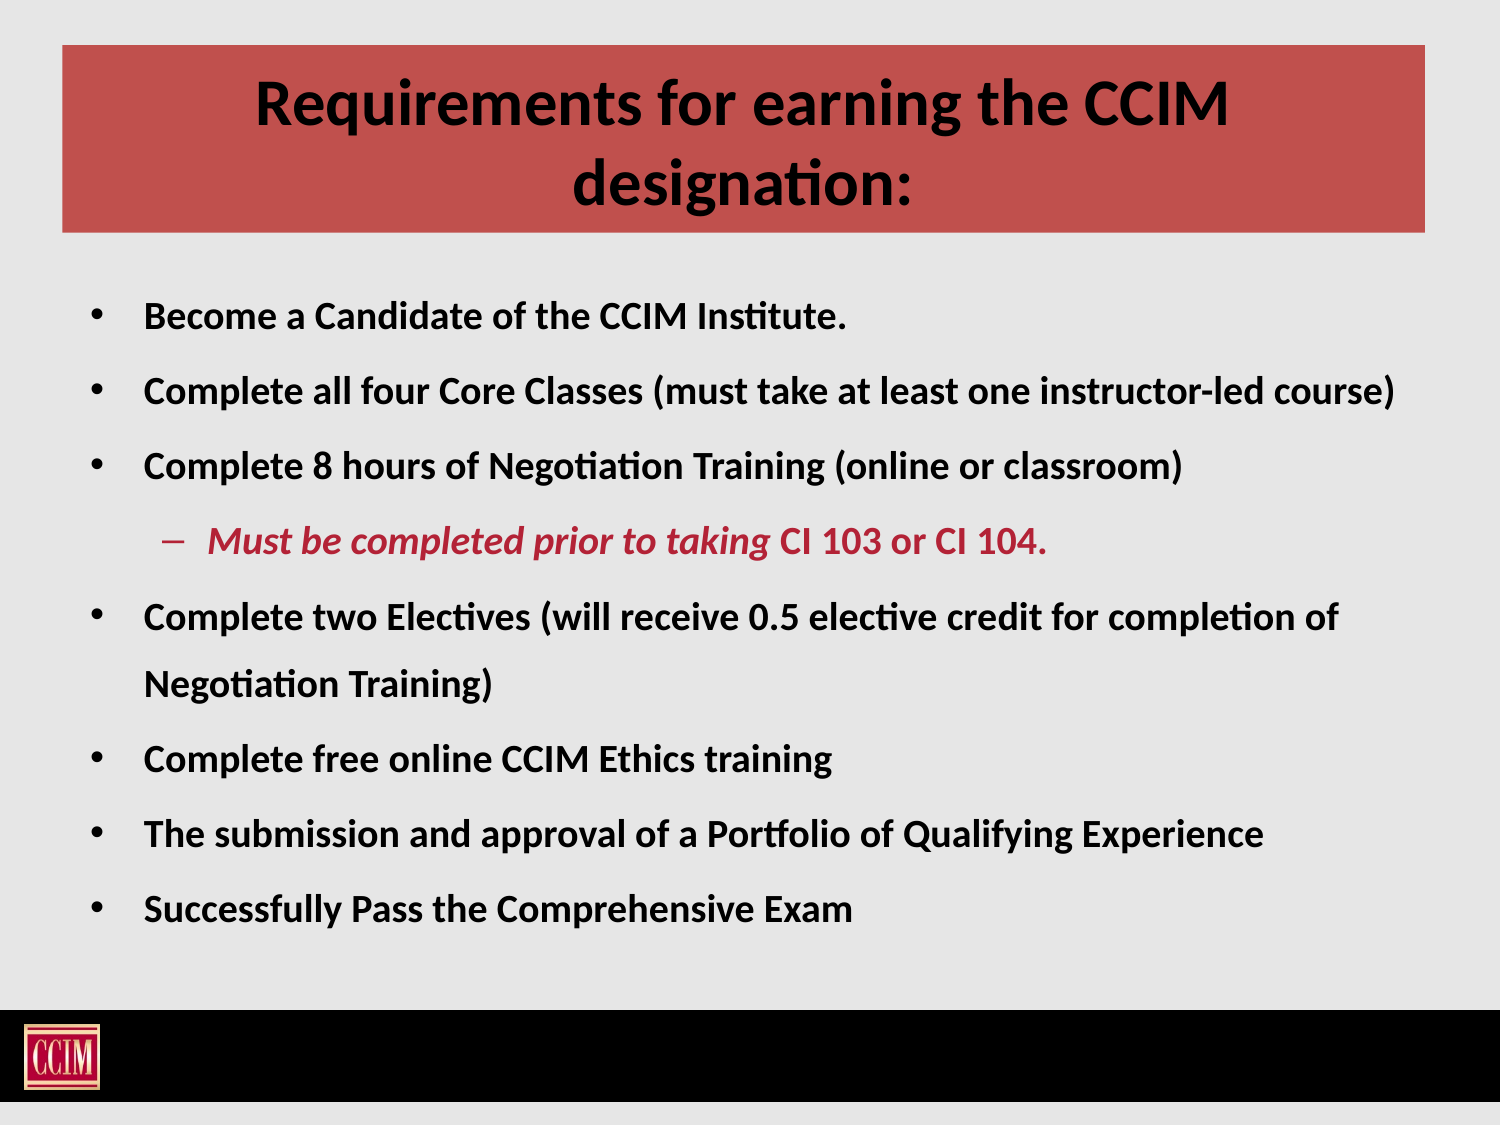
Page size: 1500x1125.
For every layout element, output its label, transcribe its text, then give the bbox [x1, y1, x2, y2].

title Requirements for earning the CCIM designation: [62, 45, 1425, 233]
picture [24, 1024, 100, 1090]
list Become a Candidate of the CCIM Institute. Complete all four Core Classes (must take at least one instructor-led course) Complete 8 hours of Negotiation Training (online or classroom) Must be completed prior to taking CI 103 or CI 104. Complete two Electives (will receive 0.5 elective credit for completion of Negotiation Training) Complete free online CCIM Ethics training The submission and approval of a Portfolio of Qualifying Experience Successfully Pass the Comprehensive Exam [75, 262, 1425, 1005]
